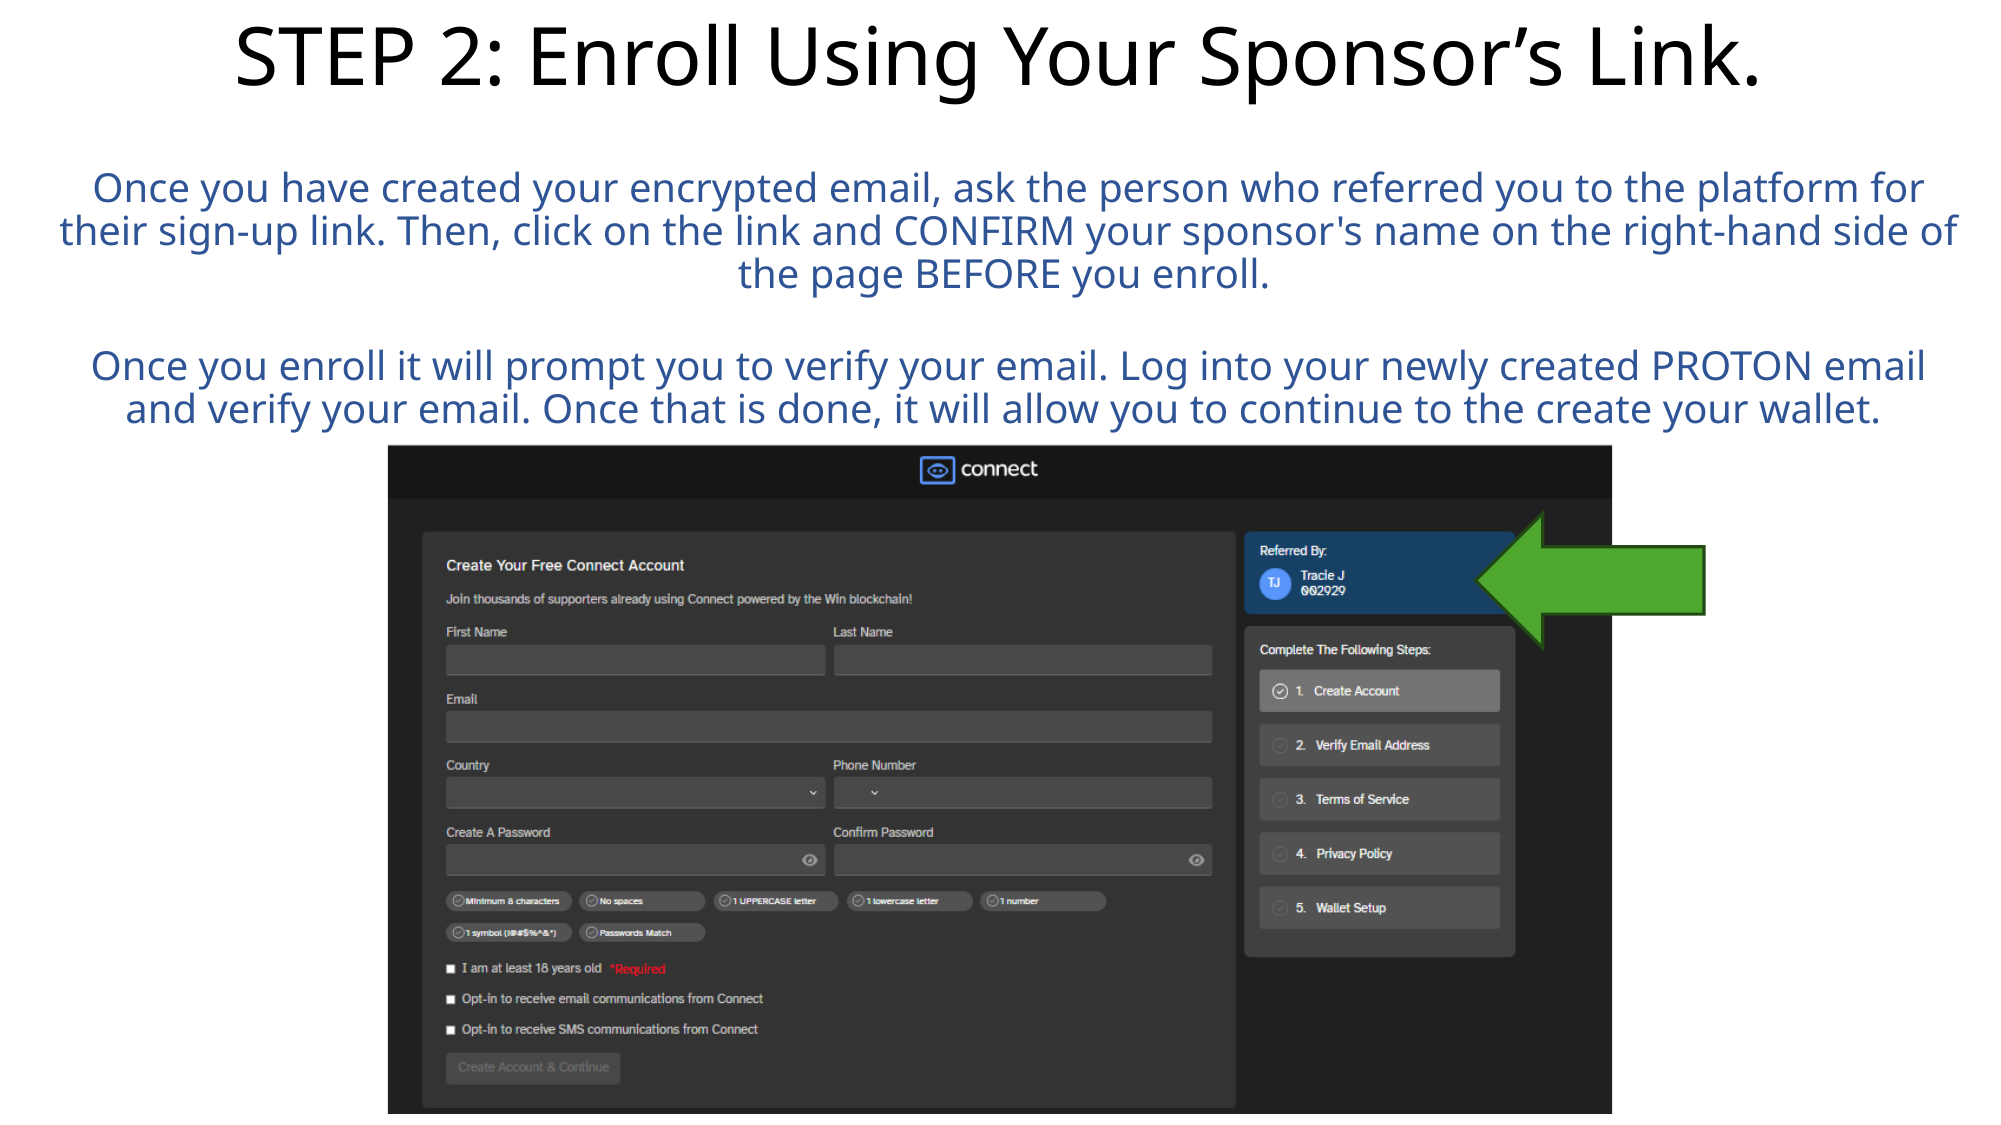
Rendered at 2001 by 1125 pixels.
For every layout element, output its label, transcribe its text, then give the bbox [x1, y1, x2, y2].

picture [387, 442, 1613, 1114]
text_box [1613, 545, 1706, 616]
list Once you have created your encrypted email, ask the person who referred you to the platform for their sign-up link. Then, click on the link and CONFIRM your sponsor's name on the right-hand side of the page BEFORE you enroll. Once you enroll it will prompt you to verify your email. Log into your newly created PROTON email and verify your email. Once that is done, it will allow you to continue to the create your wallet. [40, 160, 1980, 443]
title STEP 2: Enroll Using Your Sponsor’s Link. [137, 7, 1863, 111]
